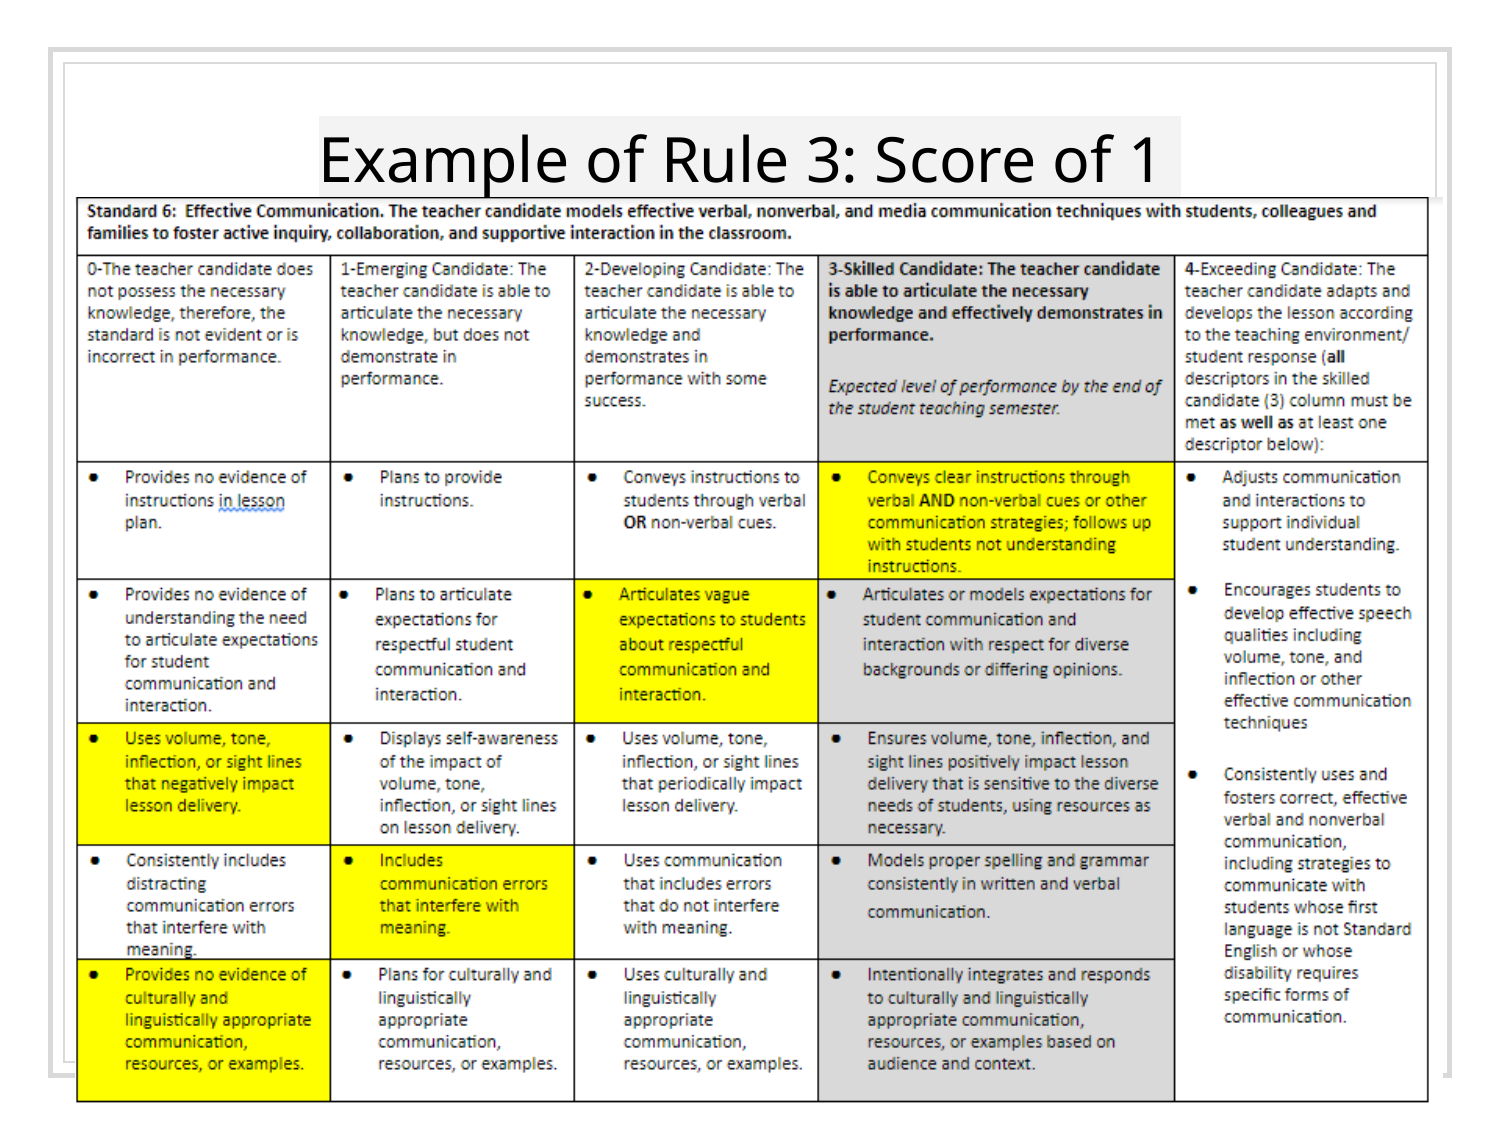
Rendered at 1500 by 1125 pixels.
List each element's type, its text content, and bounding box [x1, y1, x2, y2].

title Example of Rule 3: Score of 1 [75, 73, 1425, 196]
picture [74, 197, 1443, 1113]
